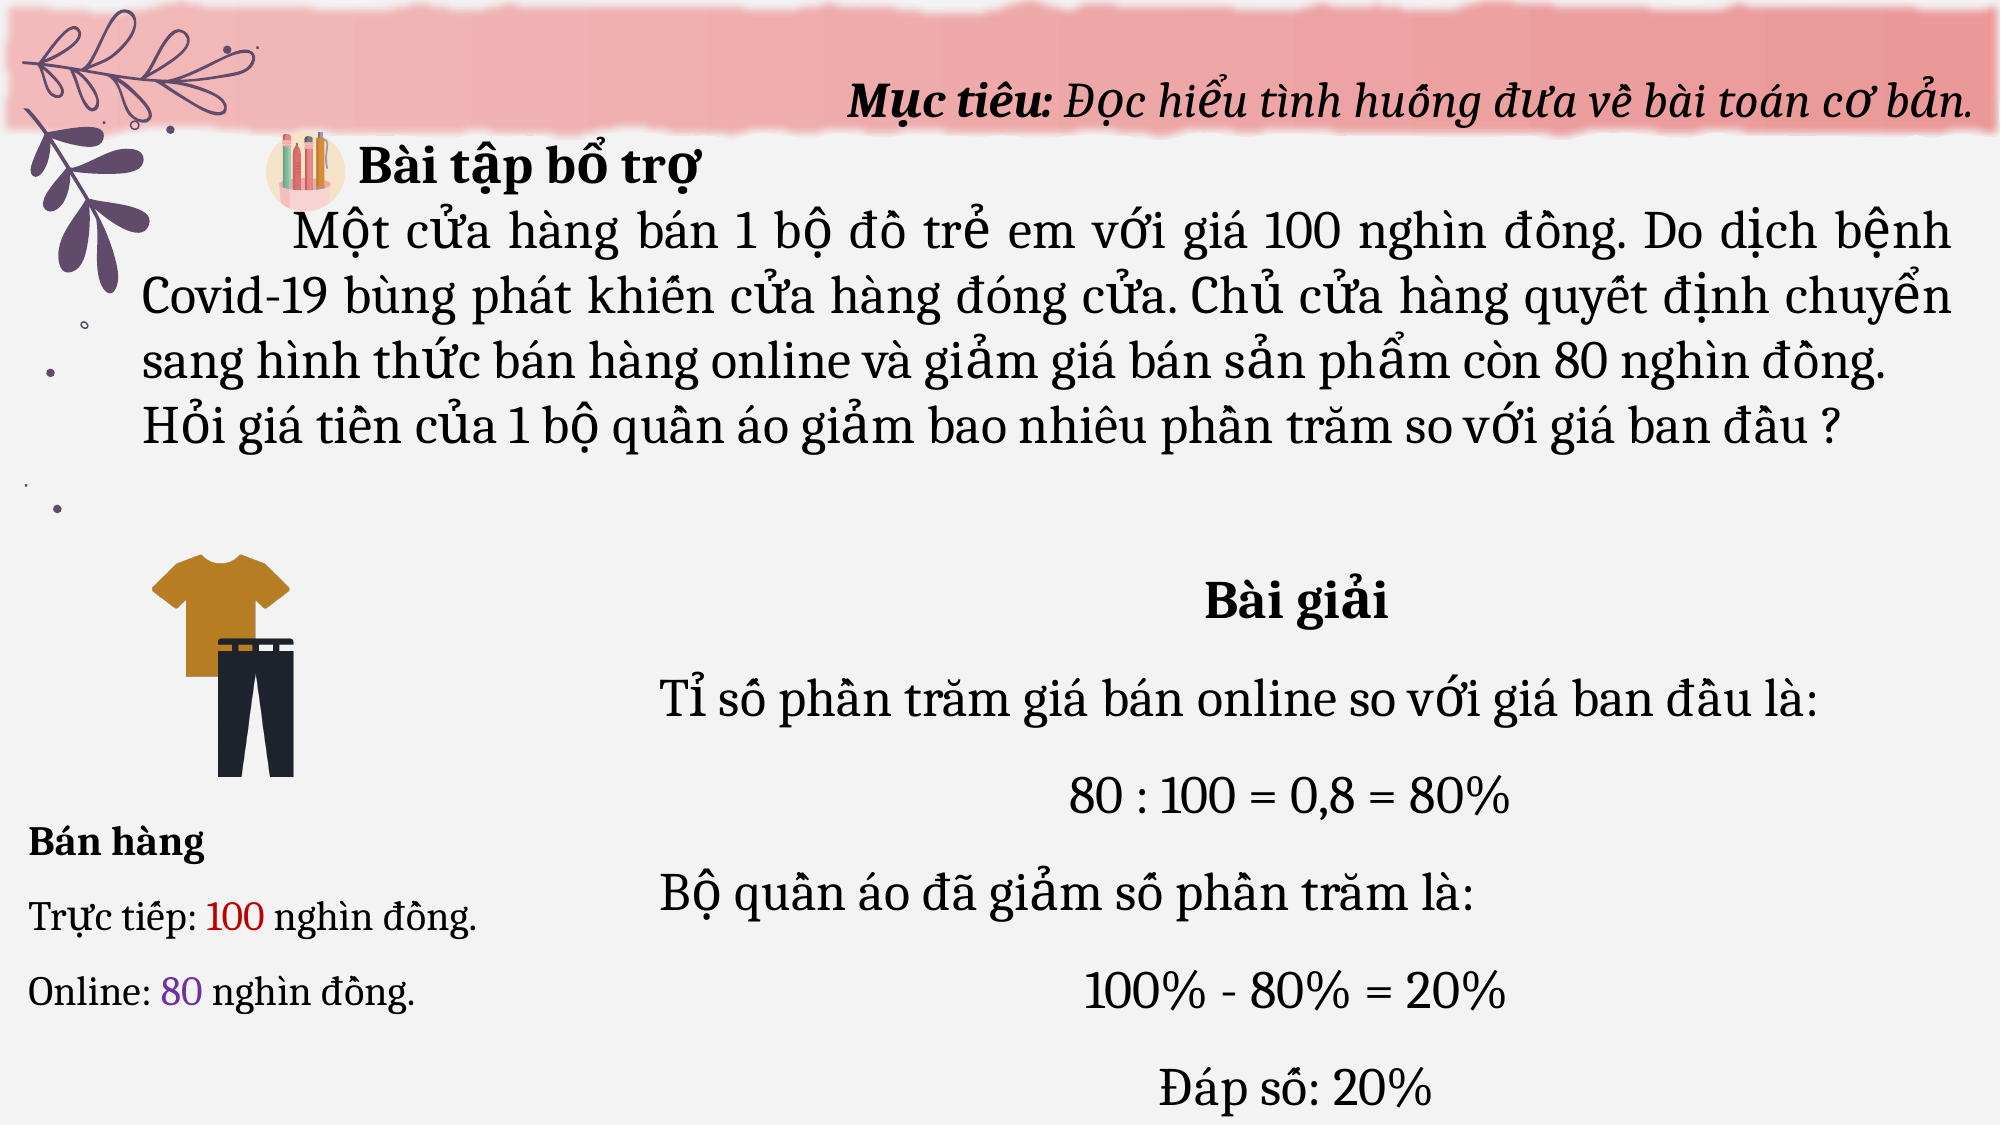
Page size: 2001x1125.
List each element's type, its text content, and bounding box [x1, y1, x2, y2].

text_box Mục tiêu: Đọc hiểu tình huống đưa về bài toán cơ bản. [303, 7, 1991, 126]
text_box Bán hàng Trực tiếp: 100 nghìn đồng. Online: 80 nghìn đồng. [13, 781, 528, 1022]
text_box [0, 150, 376, 365]
text_box Bài giải Tỉ số phần trăm giá bán online so với giá ban đầu là: 80 : 100 = 0,8 = 80% Bộ quần áo đã giảm số phần trăm là: 100% - 80% = 20% Đáp số: 20% [644, 524, 1950, 1124]
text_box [0, 0, 299, 149]
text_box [145, 540, 331, 783]
text_box Bài tập bổ trợ Một cửa hàng bán 1 bộ đồ trẻ em với giá 100 nghìn đồng. Do dịch bệnh Covid-19 bùng phát khiến cửa hàng đóng cửa. Chủ cửa hàng quyết định chuyển sang hình thức bán hàng online và giảm giá bán sản phẩm còn 80 nghìn đồng. Hỏi giá tiền của 1 bộ quần áo giảm bao nhiêu phần trăm so với giá ban đầu ? [127, 122, 1968, 462]
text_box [265, 131, 346, 149]
